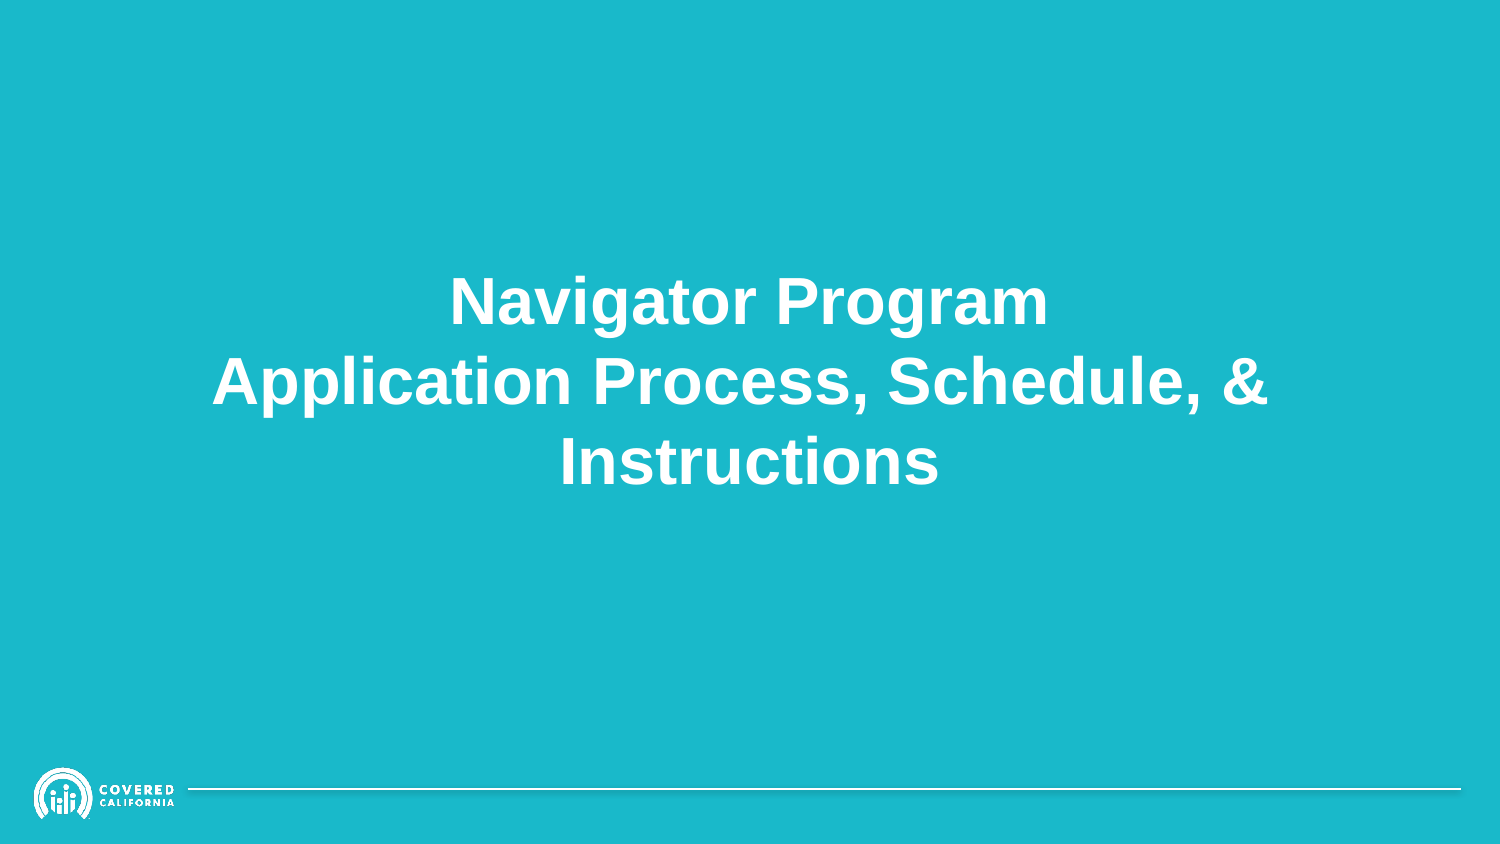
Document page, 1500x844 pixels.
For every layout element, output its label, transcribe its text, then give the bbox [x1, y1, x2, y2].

title Navigator Program Application Process, Schedule, & Instructions [37, 250, 1463, 500]
picture [31, 765, 176, 823]
